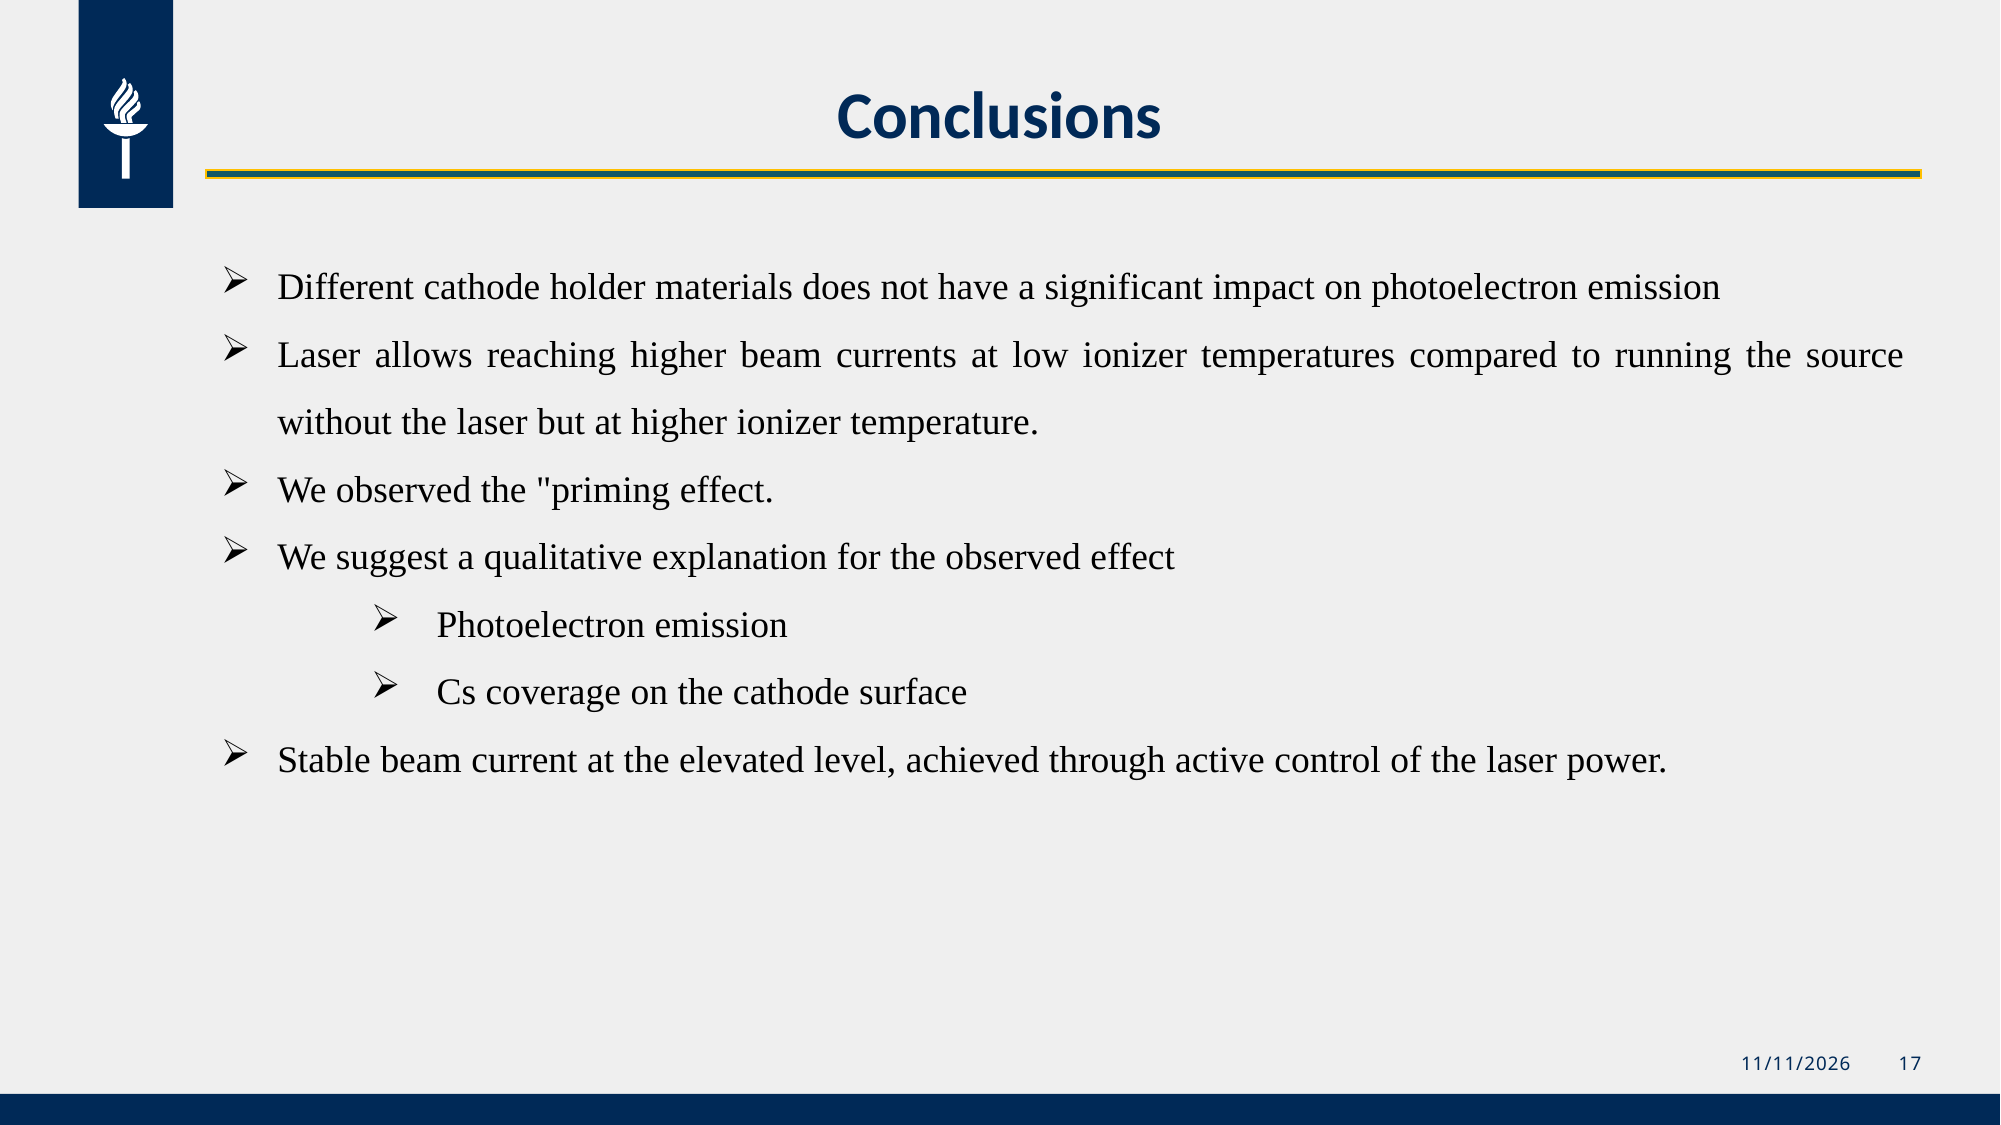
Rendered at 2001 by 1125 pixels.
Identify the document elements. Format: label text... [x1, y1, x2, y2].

title Conclusions [0, 81, 2000, 169]
text_box Different cathode holder materials does not have a significant impact on photoelectron emission Laser allows reaching higher beam currents at low ionizer temperatures compared to running the source without the laser but at higher ionizer temperature. We observed the "priming effect. We suggest a qualitative explanation for the observed effect Photoelectron emission Cs coverage on the cathode surface Stable beam current at the elevated level, achieved through active control of the laser power. [206, 232, 1922, 908]
slide_number 17 [1850, 1046, 1922, 1083]
text_box [205, 169, 1922, 179]
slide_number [1696, 1046, 1850, 1083]
